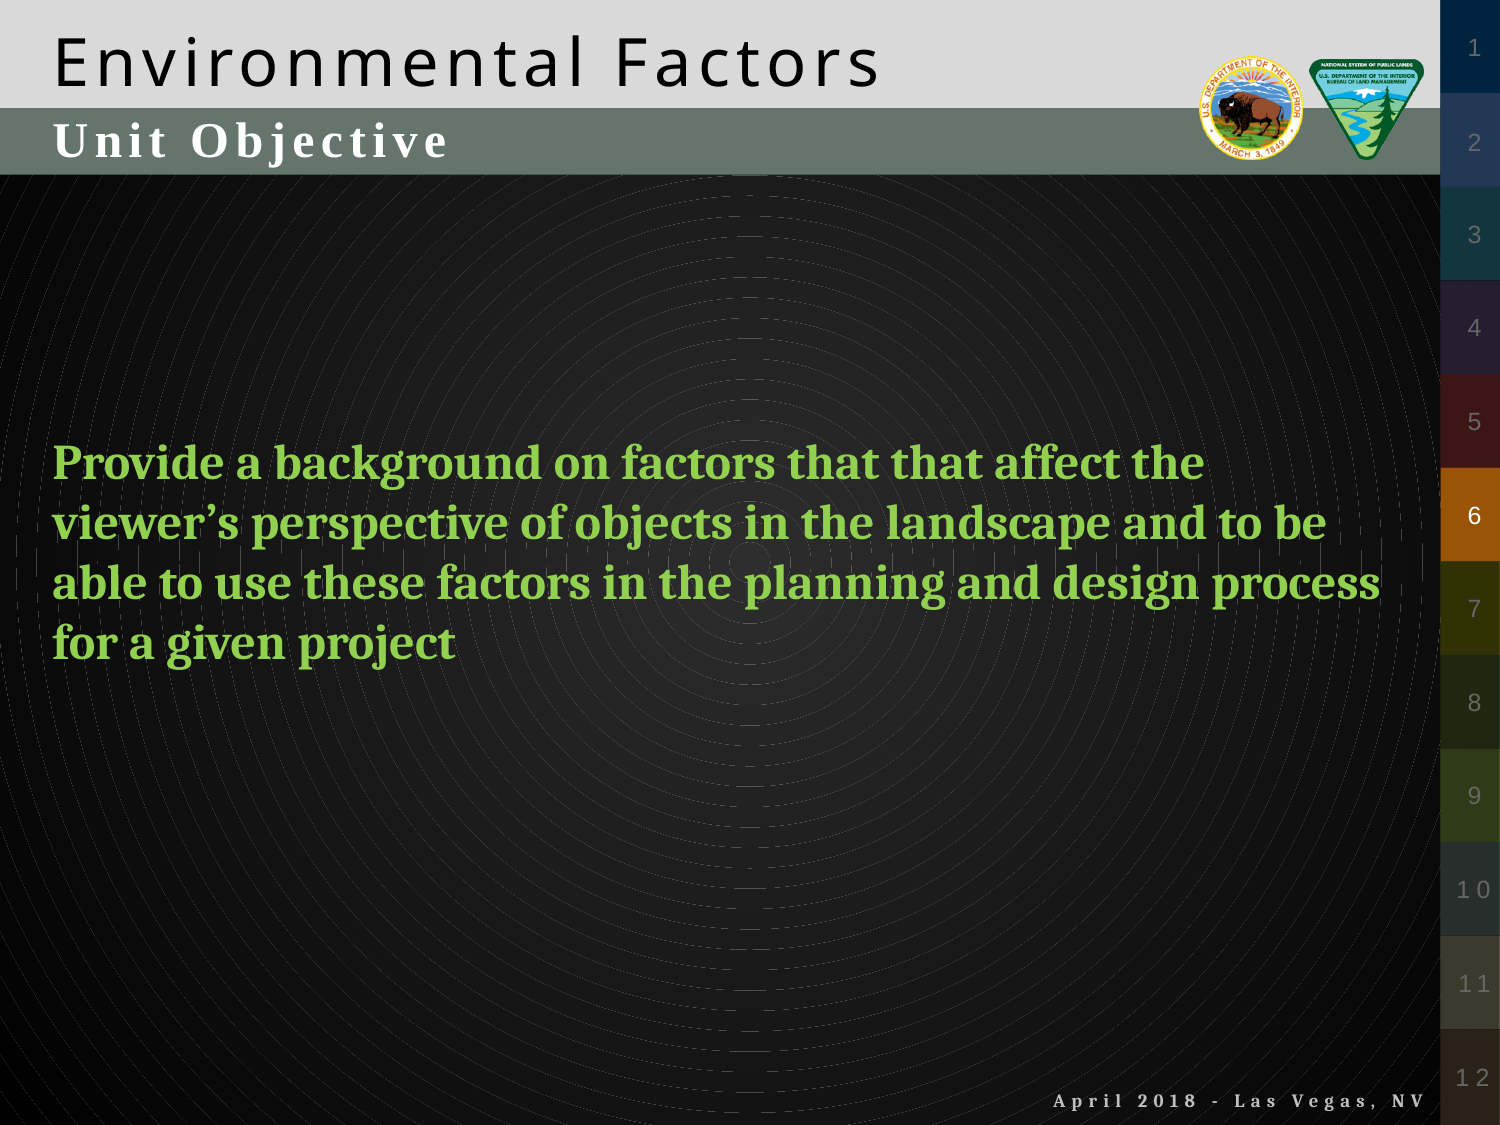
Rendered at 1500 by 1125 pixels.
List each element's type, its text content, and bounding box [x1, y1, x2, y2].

list Unit Objective [37, 99, 1200, 177]
list Environmental Factors [37, 12, 1200, 99]
picture [1309, 59, 1424, 160]
picture [1200, 56, 1303, 160]
list Provide a background on factors that that affect the viewer’s perspective of objects in the landscape and to be able to use these factors in the planning and design process for a given project [37, 212, 1401, 1063]
